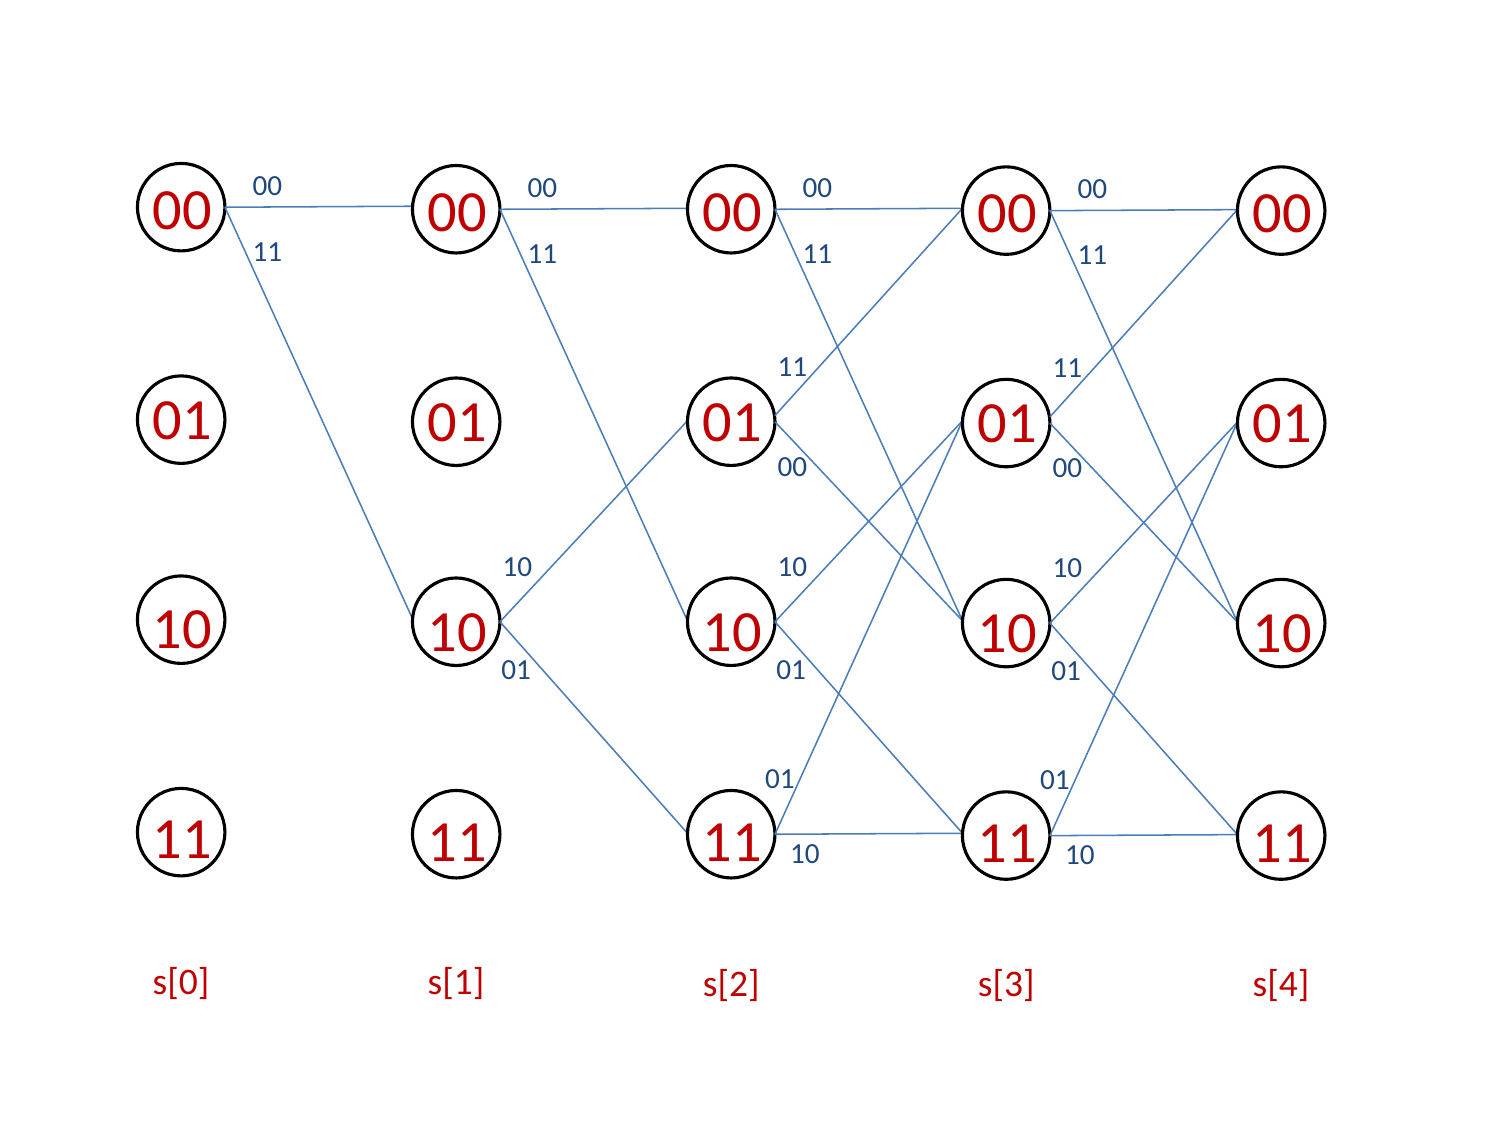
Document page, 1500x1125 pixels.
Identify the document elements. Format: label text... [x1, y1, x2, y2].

text_box s[4] [1238, 951, 1325, 1012]
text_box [687, 165, 963, 888]
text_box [137, 163, 228, 886]
text_box s[3] [963, 951, 1050, 1012]
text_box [224, 206, 407, 619]
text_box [499, 420, 682, 621]
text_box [412, 165, 503, 888]
text_box s[1] [413, 949, 500, 1010]
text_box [962, 166, 1236, 890]
text_box s[2] [688, 951, 775, 1012]
text_box 00 [512, 161, 573, 205]
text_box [499, 621, 682, 834]
text_box s[0] [137, 949, 225, 1010]
text_box 00 [237, 159, 298, 203]
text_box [499, 209, 682, 420]
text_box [1237, 166, 1328, 890]
